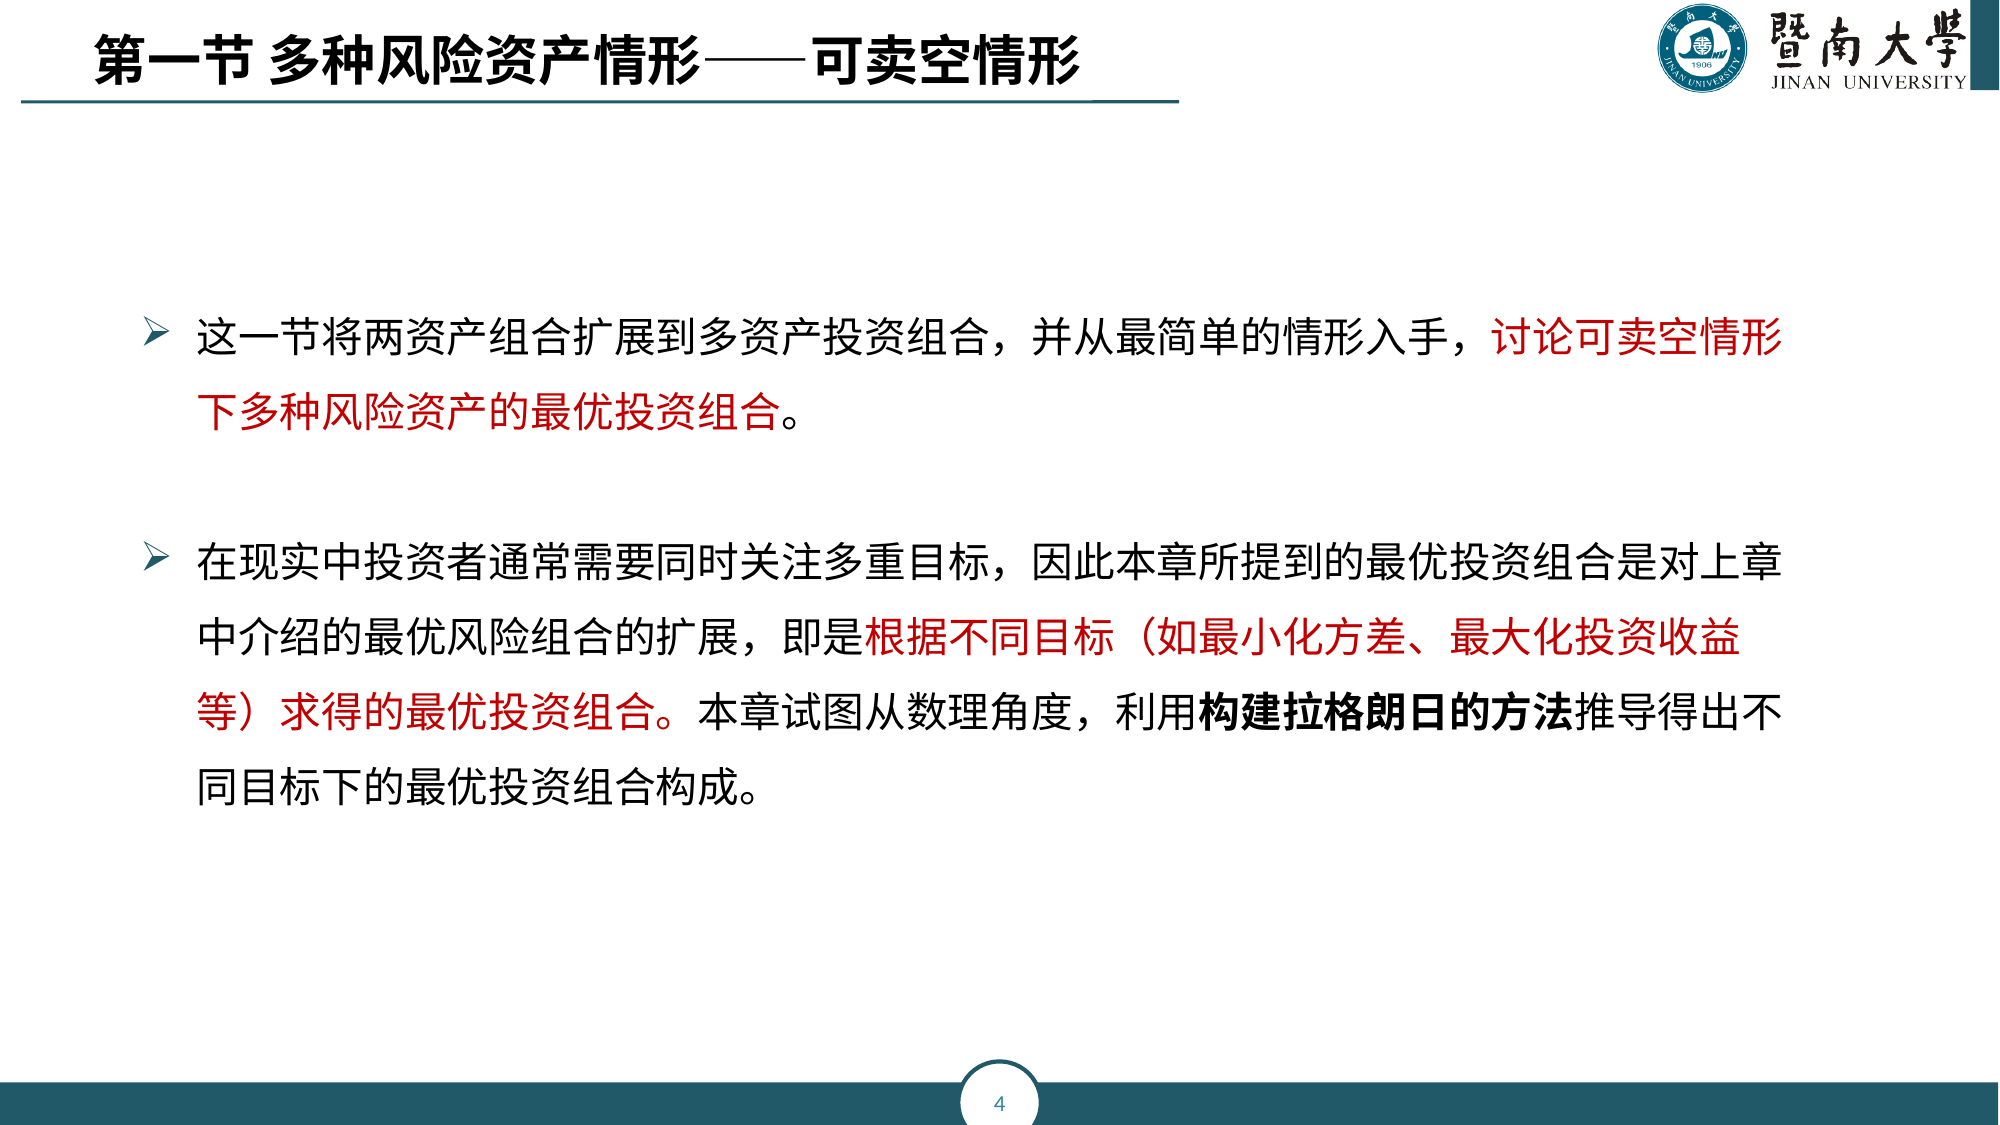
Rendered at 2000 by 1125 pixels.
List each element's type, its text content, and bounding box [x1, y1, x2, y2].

picture [1657, 3, 1967, 93]
text_box 第一节 多种风险资产情形——可卖空情形 [78, 19, 1189, 99]
text_box 这一节将两资产组合扩展到多资产投资组合，并从最简单的情形入手，讨论可卖空情形下多种风险资产的最优投资组合。 在现实中投资者通常需要同时关注多重目标，因此本章所提到的最优投资组合是对上章中介绍的最优风险组合的扩展，即是根据不同目标（如最小化方差、最大化投资收益等）求得的最优投资组合。本章试图从数理角度，利用构建拉格朗日的方法推导得出不同目标下的最优投资组合构成。 [125, 278, 1803, 819]
